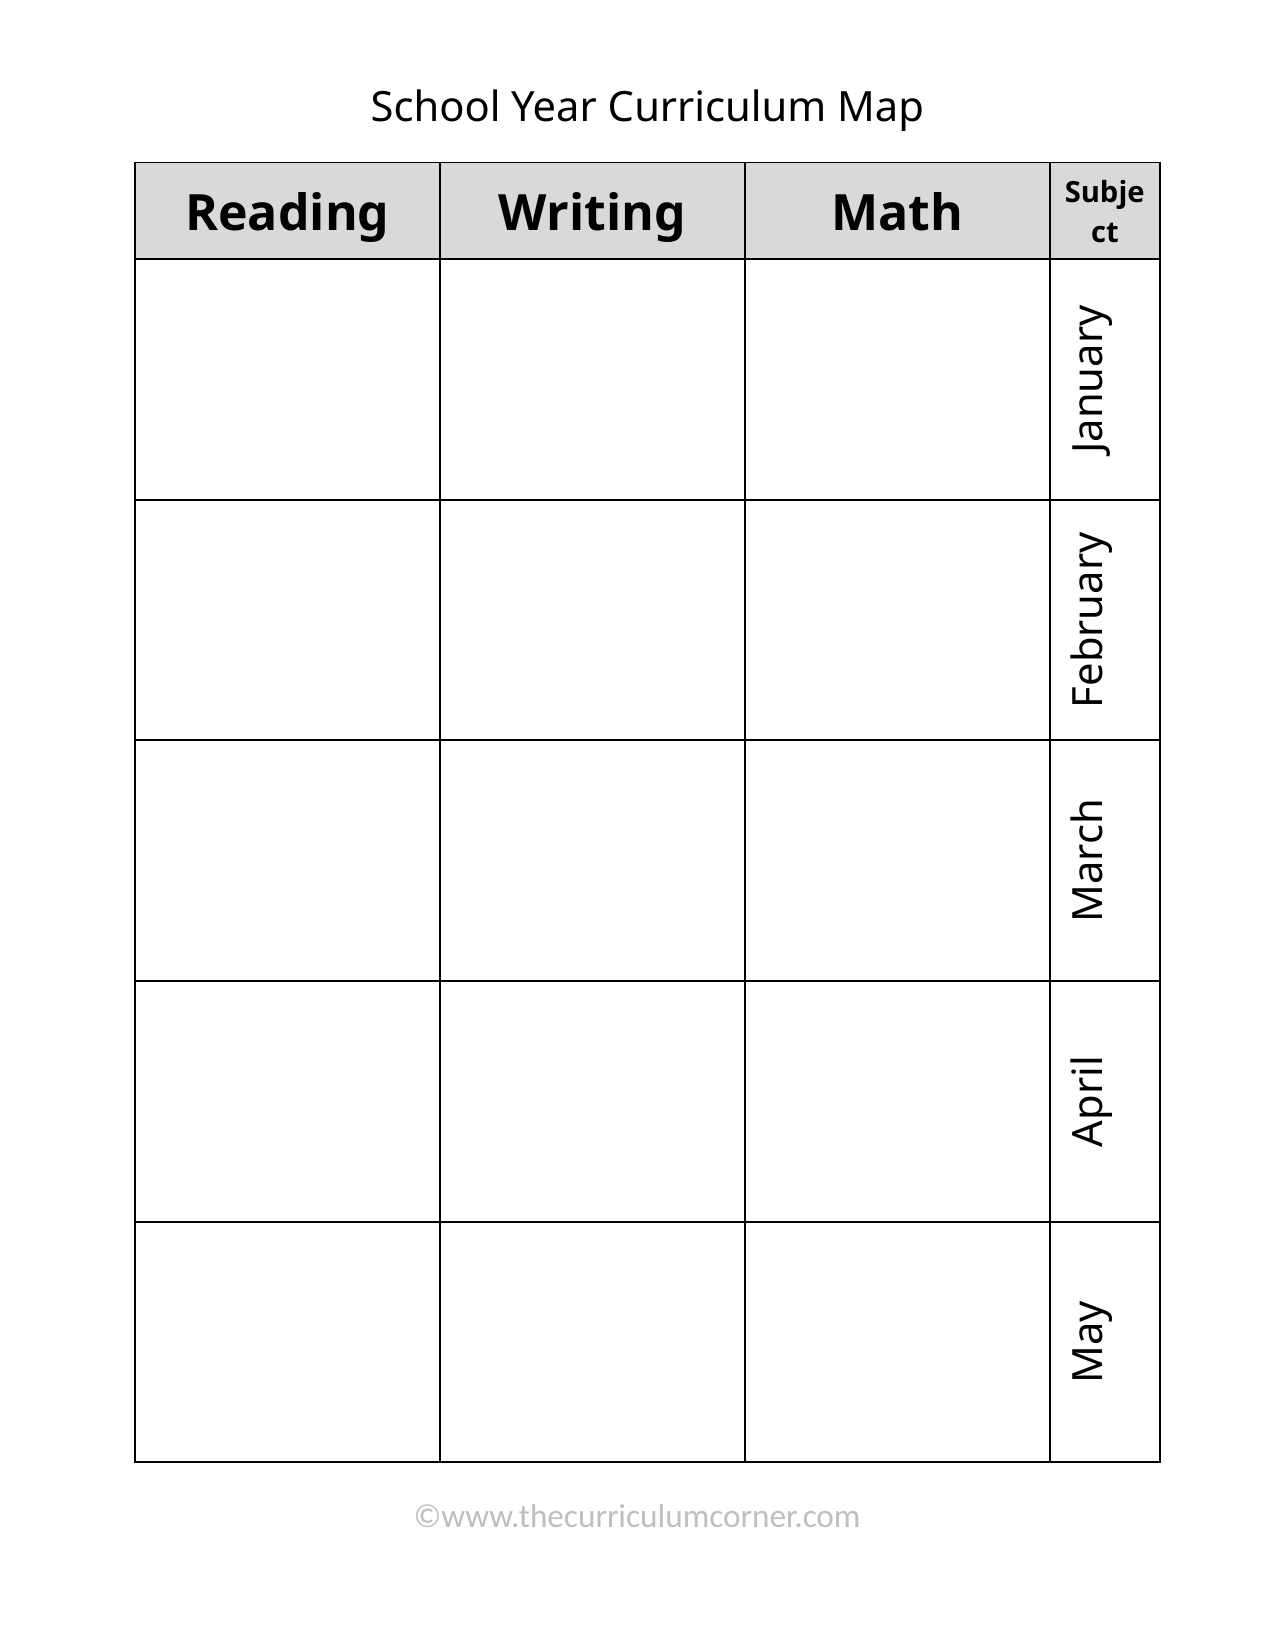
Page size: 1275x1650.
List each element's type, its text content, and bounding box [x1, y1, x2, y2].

text_box ©www.thecurriculumcorner.com [399, 1486, 876, 1542]
table_cell [441, 741, 744, 980]
table_cell February [1051, 501, 1159, 739]
table_cell [441, 1223, 744, 1461]
table_cell [746, 260, 1049, 499]
table_cell [136, 501, 439, 739]
table_cell [441, 260, 744, 499]
table_header Writing [441, 163, 744, 258]
table_cell [441, 982, 744, 1221]
table_cell April [1051, 982, 1159, 1221]
table_cell March [1051, 741, 1159, 980]
table_cell [746, 741, 1049, 980]
table_cell [746, 982, 1049, 1221]
table_cell January [1051, 260, 1159, 499]
table_cell [136, 1223, 439, 1461]
table_header Math [746, 163, 1049, 258]
table_cell May [1051, 1223, 1159, 1461]
table_cell [746, 1223, 1049, 1461]
table_header Reading [136, 163, 439, 258]
table_cell [136, 741, 439, 980]
table_header Subject [1051, 163, 1159, 258]
table_cell [136, 982, 439, 1221]
table_cell [746, 501, 1049, 739]
table_cell [441, 501, 744, 739]
table_cell [136, 260, 439, 499]
text_box School Year Curriculum Map [355, 37, 940, 138]
